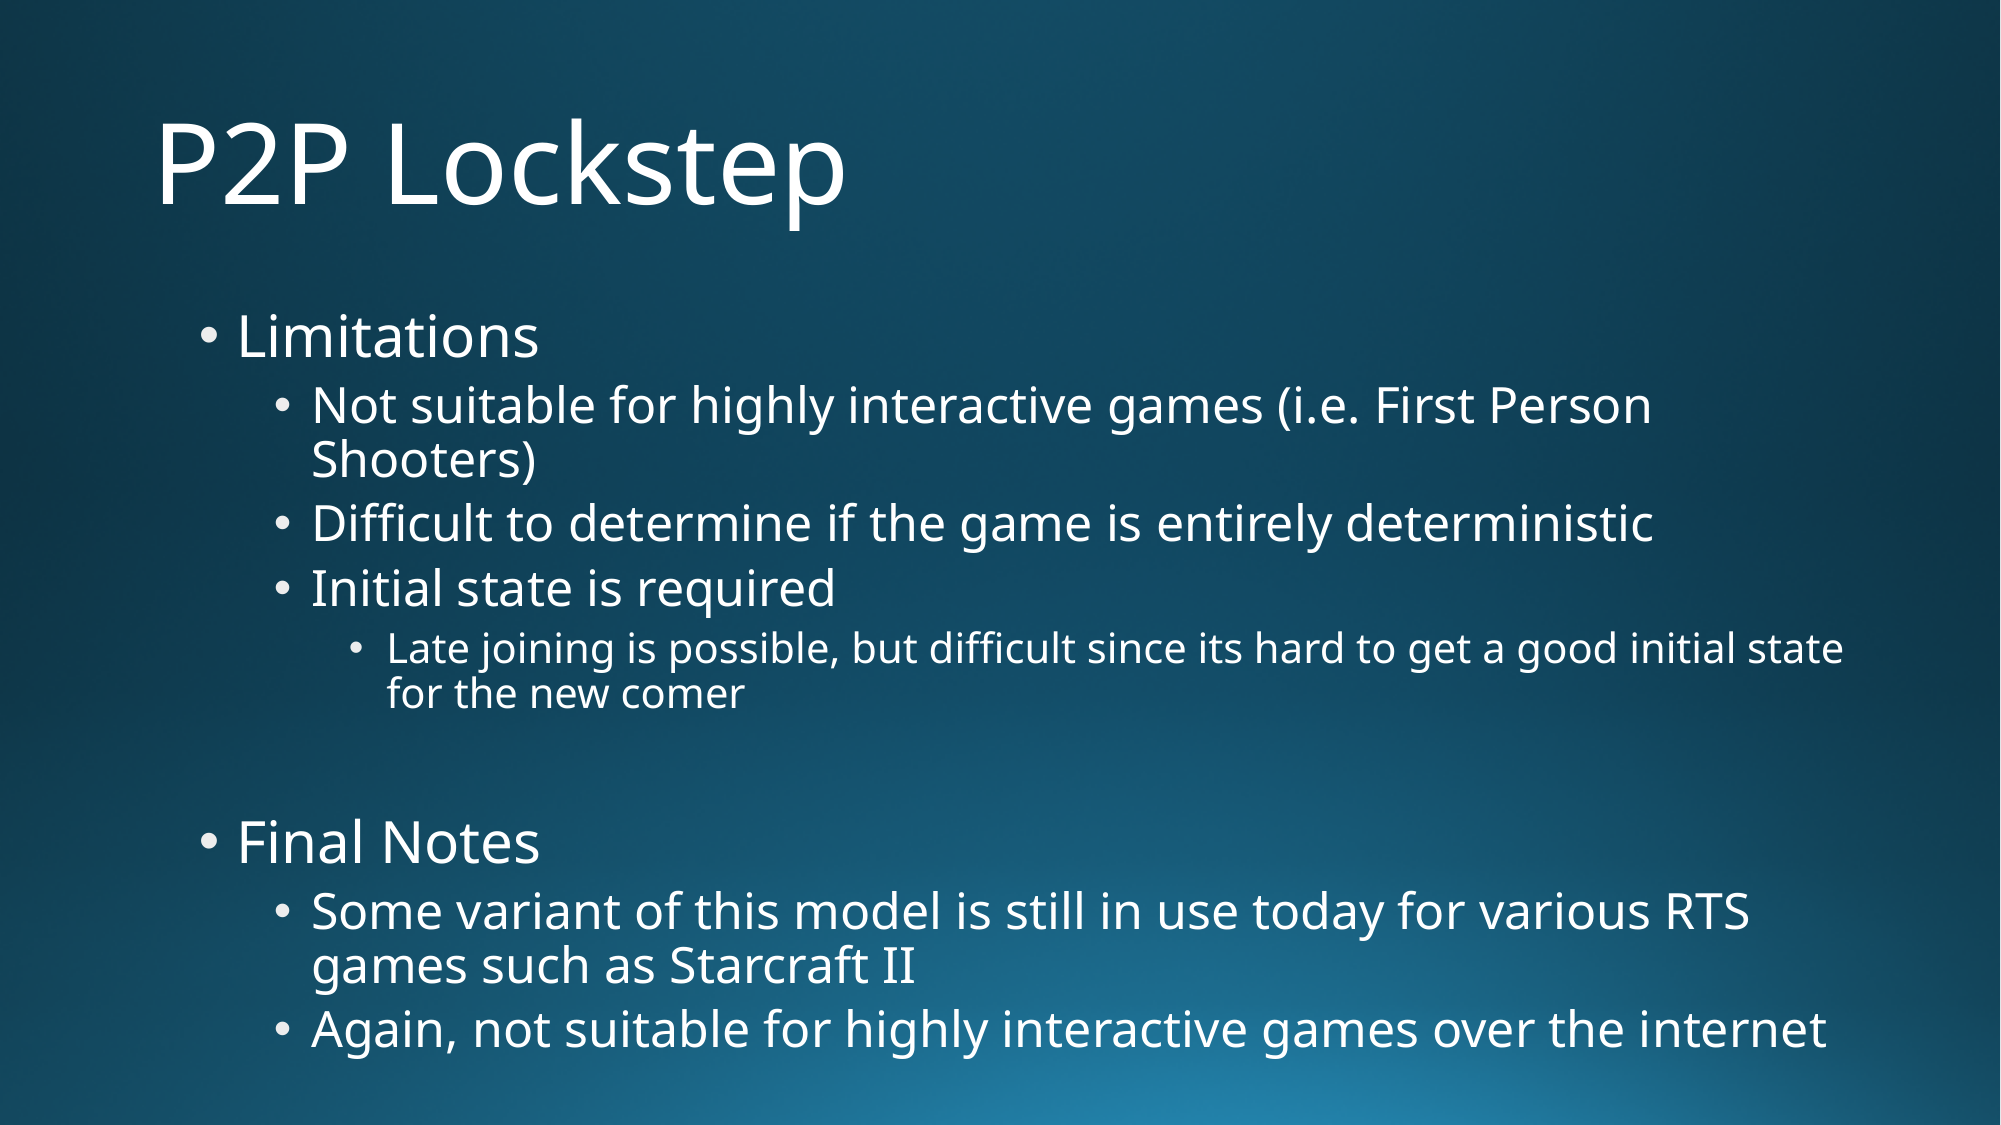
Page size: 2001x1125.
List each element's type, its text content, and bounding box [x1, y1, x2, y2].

list Limitations Not suitable for highly interactive games (i.e. First Person Shooters) Difficult to determine if the game is entirely deterministic Initial state is required Late joining is possible, but difficult since its hard to get a good initial state for the new comer Final Notes Some variant of this model is still in use today for various RTS games such as Starcraft II Again, not suitable for highly interactive games over the internet [183, 299, 1863, 1014]
picture [0, 0, 2001, 1125]
title P2P Lockstep [137, 59, 1863, 278]
